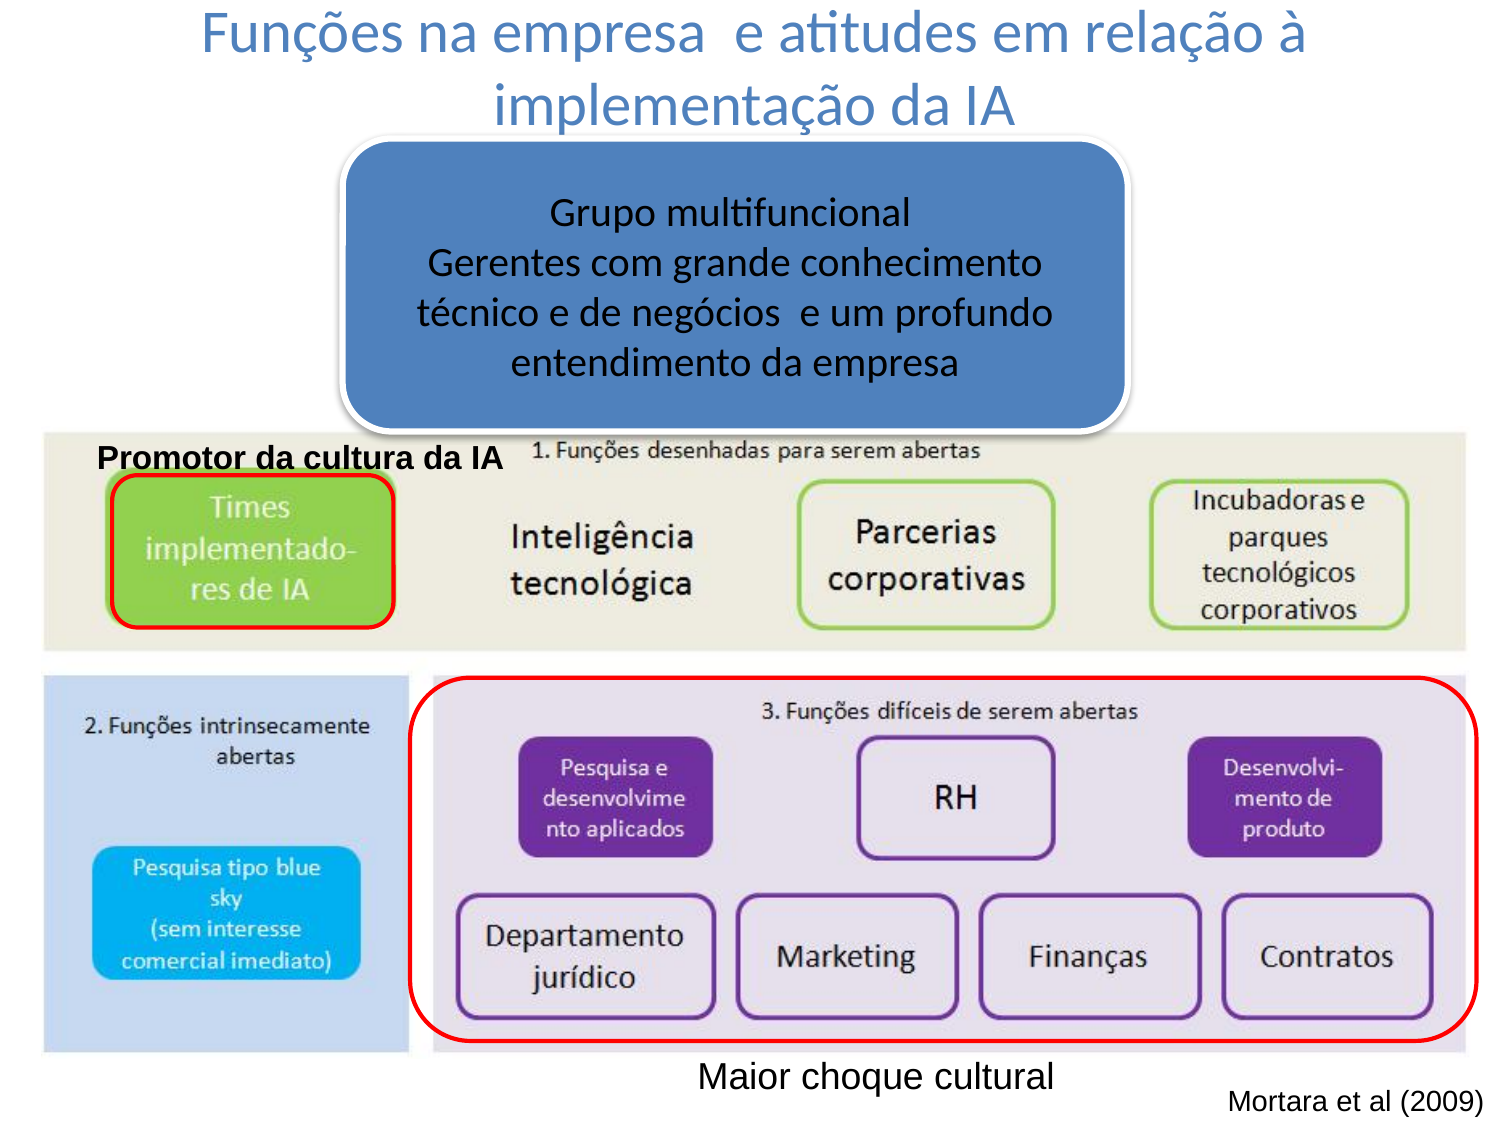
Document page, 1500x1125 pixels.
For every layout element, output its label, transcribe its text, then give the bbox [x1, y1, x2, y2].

title Funções na empresa e atitudes em relação à implementação da IA [85, 0, 1424, 147]
text_box Grupo multifuncional Gerentes com grande conhecimento técnico e de negócios e um profundo entendimento da empresa [339, 135, 1131, 425]
text_box Maior choque cultural [682, 1067, 1128, 1105]
picture [41, 426, 1471, 1059]
text_box Mortara et al (2009) [1212, 1074, 1500, 1125]
text_box [1475, 717, 1479, 1002]
